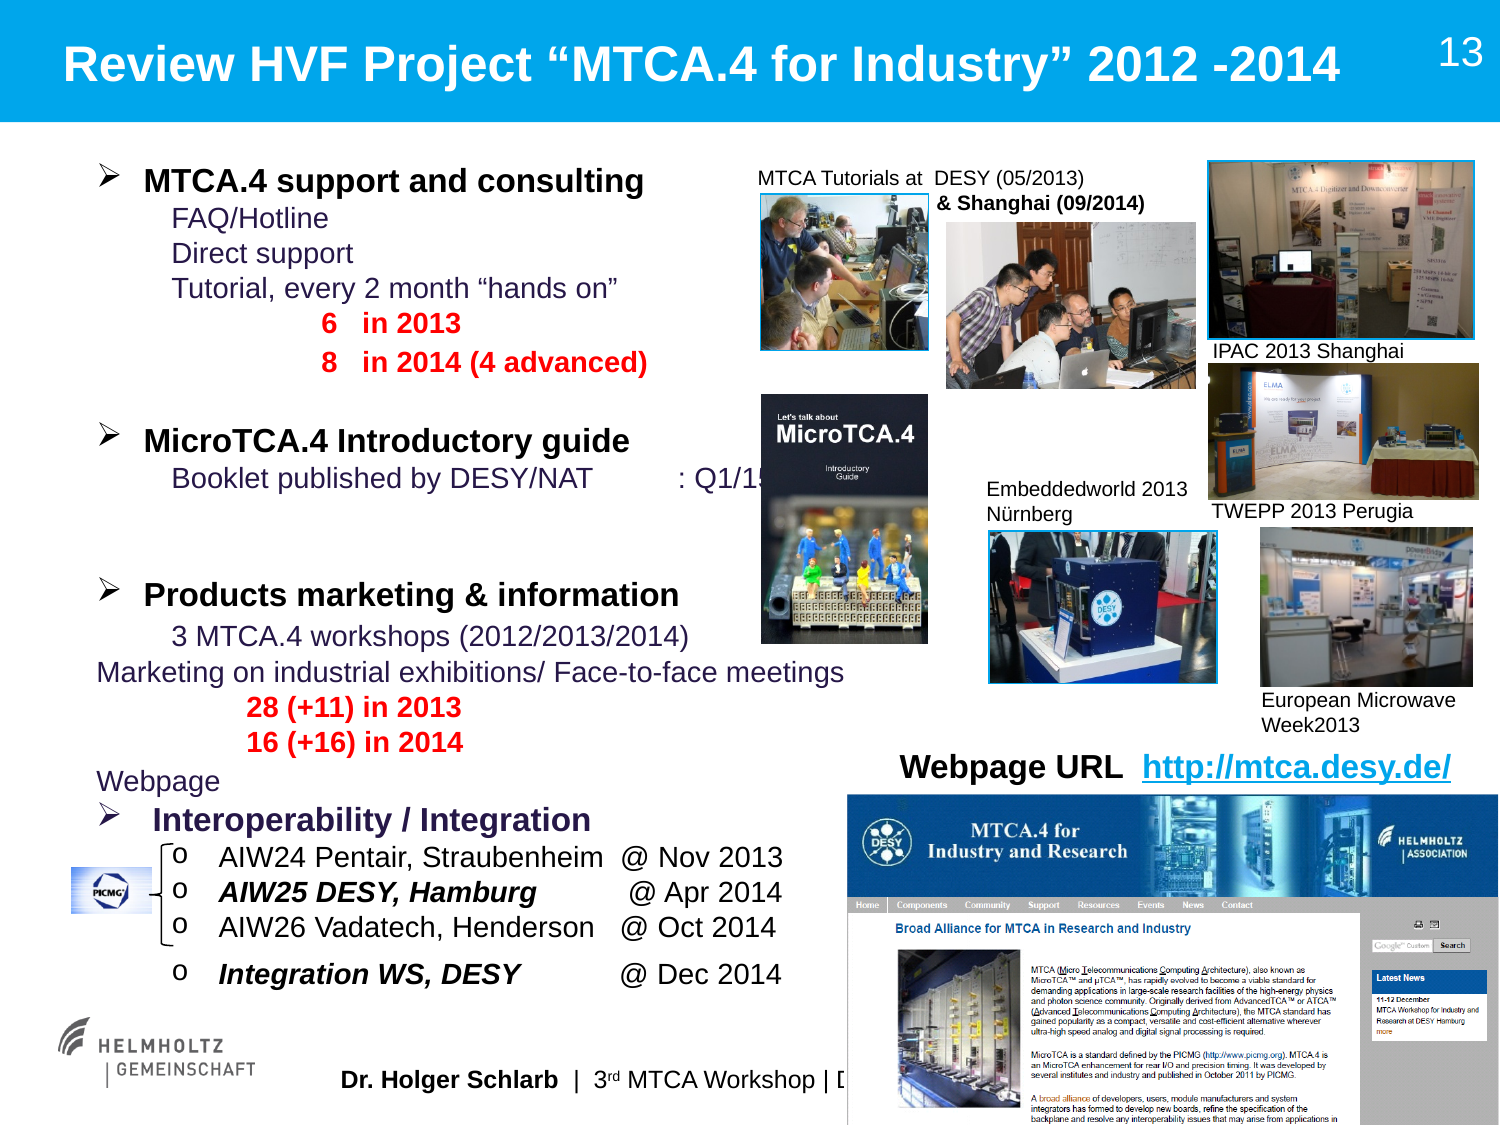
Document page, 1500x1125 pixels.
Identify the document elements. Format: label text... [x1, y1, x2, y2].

text_box Webpage URL http://mtca.desy.de/ [884, 738, 1467, 792]
text_box IPAC 2013 Shanghai [1199, 329, 1419, 370]
text_box MTCA.4 support and consulting FAQ/Hotline Direct support Tutorial, every 2 month “hands on” 6 in 2013 8 in 2014 (4 advanced) MicroTCA.4 Introductory guide Booklet published by DESY/NAT : Q1/15 Products marketing & information 3 MTCA.4 workshops (2012/2013/2014) Marketing on industrial exhibitions/ Face-to-face meetings 28 (+11) in 2013 16 (+16) in 2014 Webpage Interoperability / Integration AIW24 Pentair, Straubenheim @ Nov 2013 AIW25 DESY, Hamburg @ Apr 2014 AIW26 Vadatech, Henderson @ Oct 2014 Integration WS, DESY @ Dec 2014 [6, 151, 1387, 1038]
picture [762, 196, 927, 349]
text_box TWEPP 2013 Perugia [1196, 490, 1429, 530]
picture [71, 867, 152, 914]
picture [1208, 363, 1480, 500]
picture [761, 393, 928, 644]
text_box Embeddedworld 2013 Nürnberg [971, 468, 1203, 533]
text_box European Microwave Week2013 [1246, 678, 1477, 744]
picture [58, 1038, 255, 1088]
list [946, 222, 1196, 389]
picture [1210, 163, 1472, 337]
title Review HVF Project “MTCA.4 for Industry” 2012 -2014 [47, 16, 1446, 107]
picture [844, 793, 1500, 1125]
text_box 13 [1421, 17, 1500, 74]
text_box [156, 843, 174, 946]
text_box MTCA Tutorials at DESY (05/2013) & Shanghai (09/2014) [742, 157, 1209, 222]
picture [1260, 527, 1474, 688]
picture [991, 533, 1215, 682]
